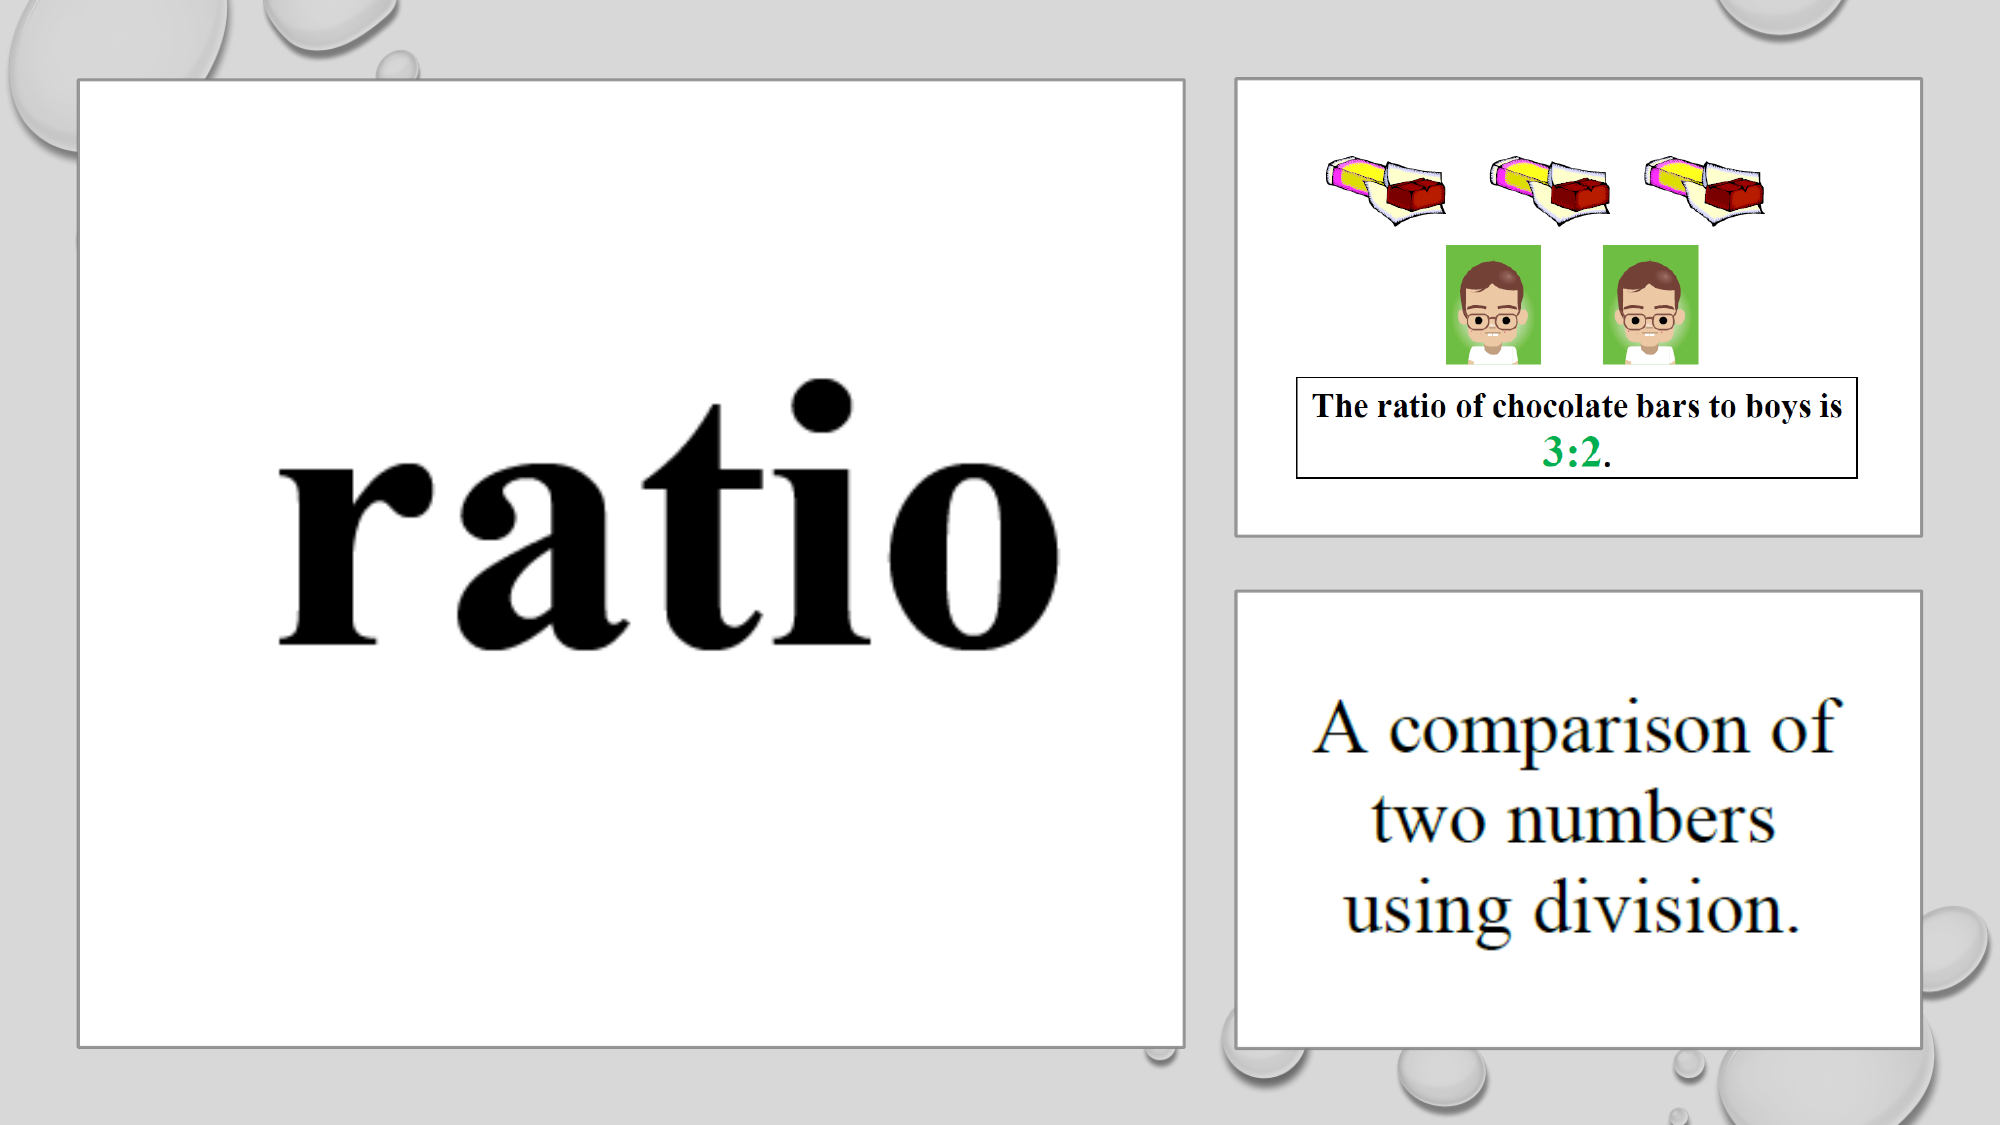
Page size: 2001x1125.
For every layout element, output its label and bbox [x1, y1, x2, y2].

picture [104, 260, 1157, 867]
text_box [0, 0, 2000, 1125]
text_box [77, 79, 1185, 1049]
text_box [1235, 590, 1923, 1050]
text_box [1235, 77, 1923, 537]
picture [1262, 657, 1895, 978]
picture [1262, 128, 1895, 490]
